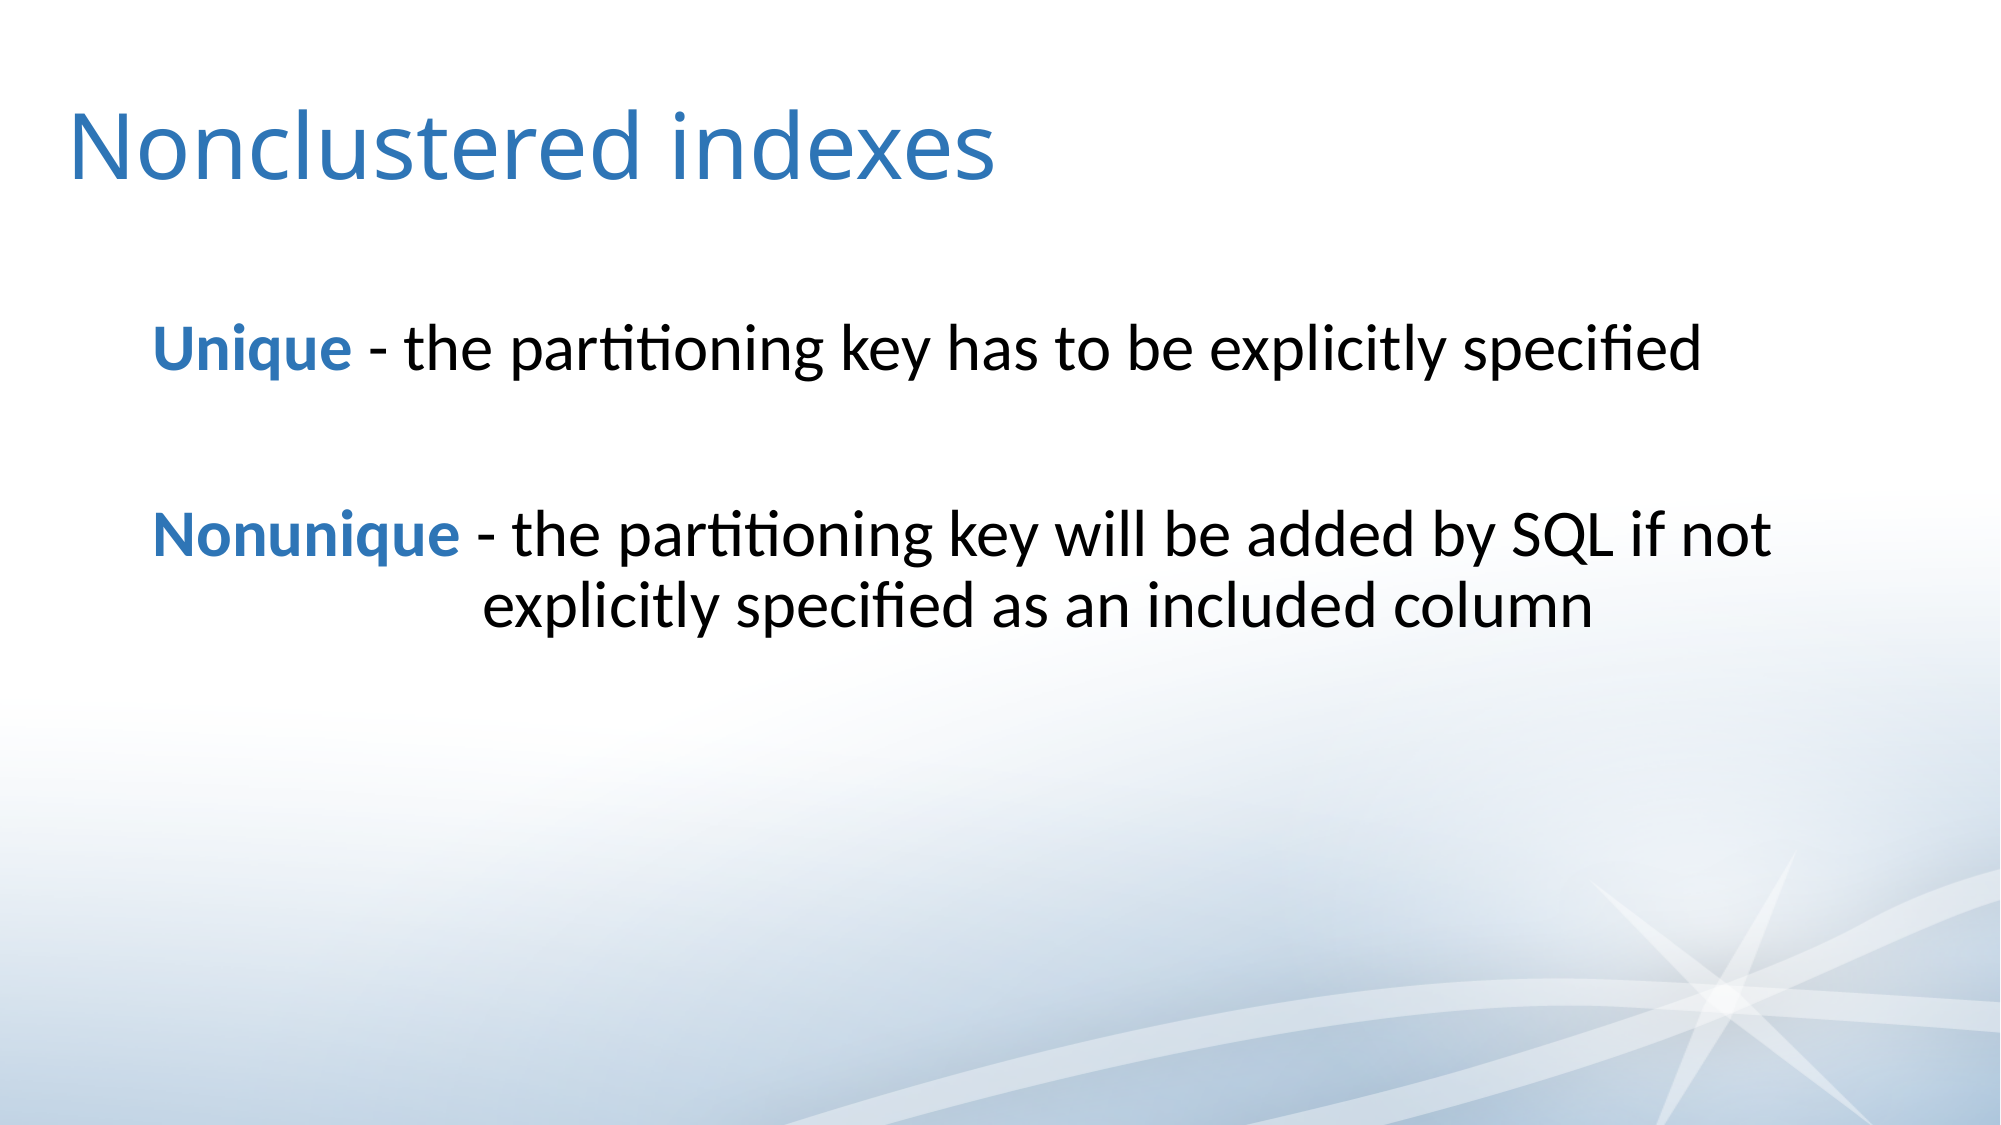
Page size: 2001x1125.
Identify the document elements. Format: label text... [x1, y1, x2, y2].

title Nonclustered indexes [51, 90, 1777, 210]
list Unique - the partitioning key has to be explicitly specified Nonunique - the partitioning key will be added by SQL if not explicitly specified as an included column [137, 305, 1863, 1019]
picture [0, 0, 2001, 1125]
